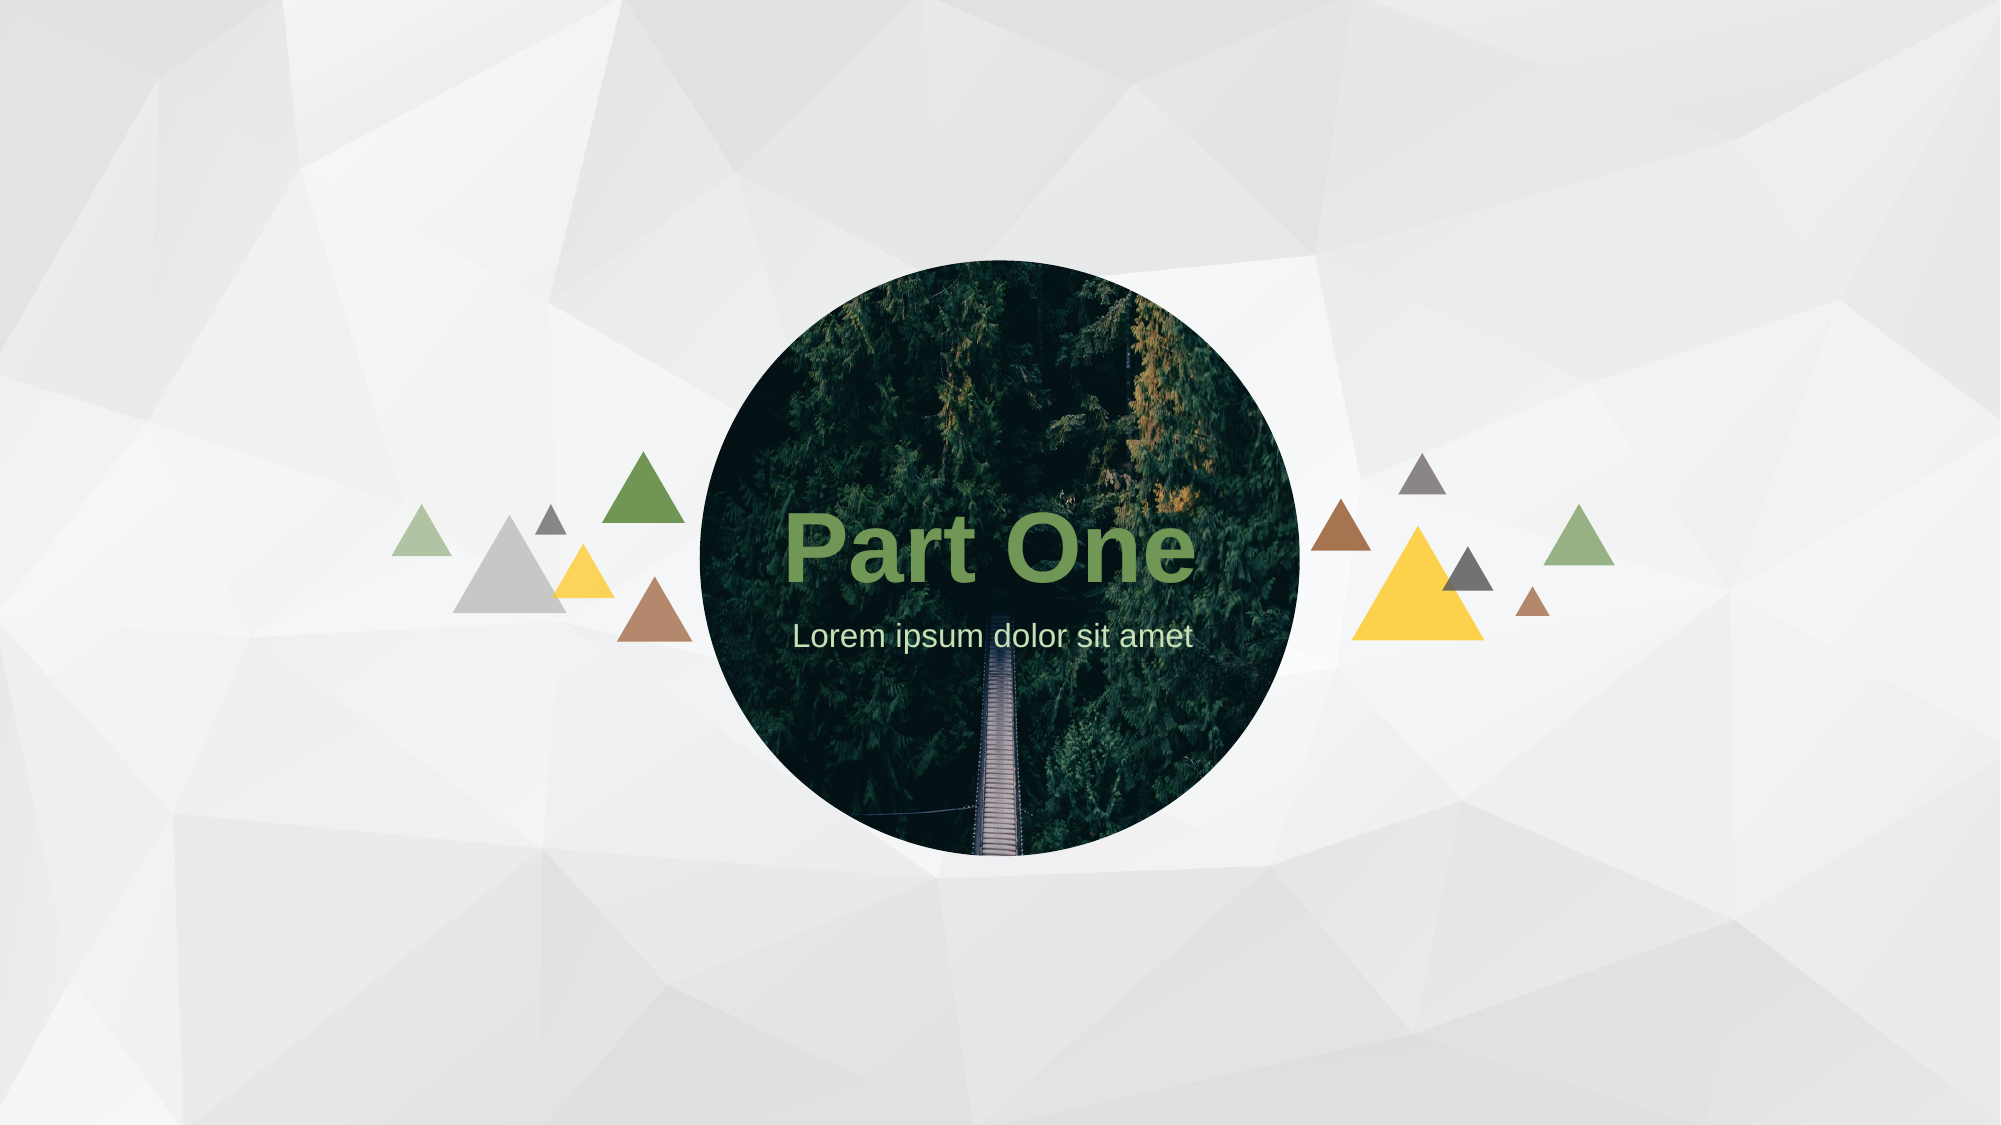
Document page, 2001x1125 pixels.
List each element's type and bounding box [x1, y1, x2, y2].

text_box [389, 501, 454, 558]
text_box [533, 501, 569, 536]
text_box [1541, 501, 1617, 567]
text_box [615, 574, 695, 643]
text_box [1396, 450, 1449, 496]
text_box [1349, 523, 1487, 642]
text_box [600, 449, 687, 525]
text_box [1440, 544, 1496, 592]
text_box [549, 541, 617, 600]
text_box [1308, 496, 1373, 552]
text_box [1513, 584, 1552, 617]
text_box [450, 512, 569, 615]
text_box [767, 475, 1268, 662]
picture [0, 0, 2001, 1125]
